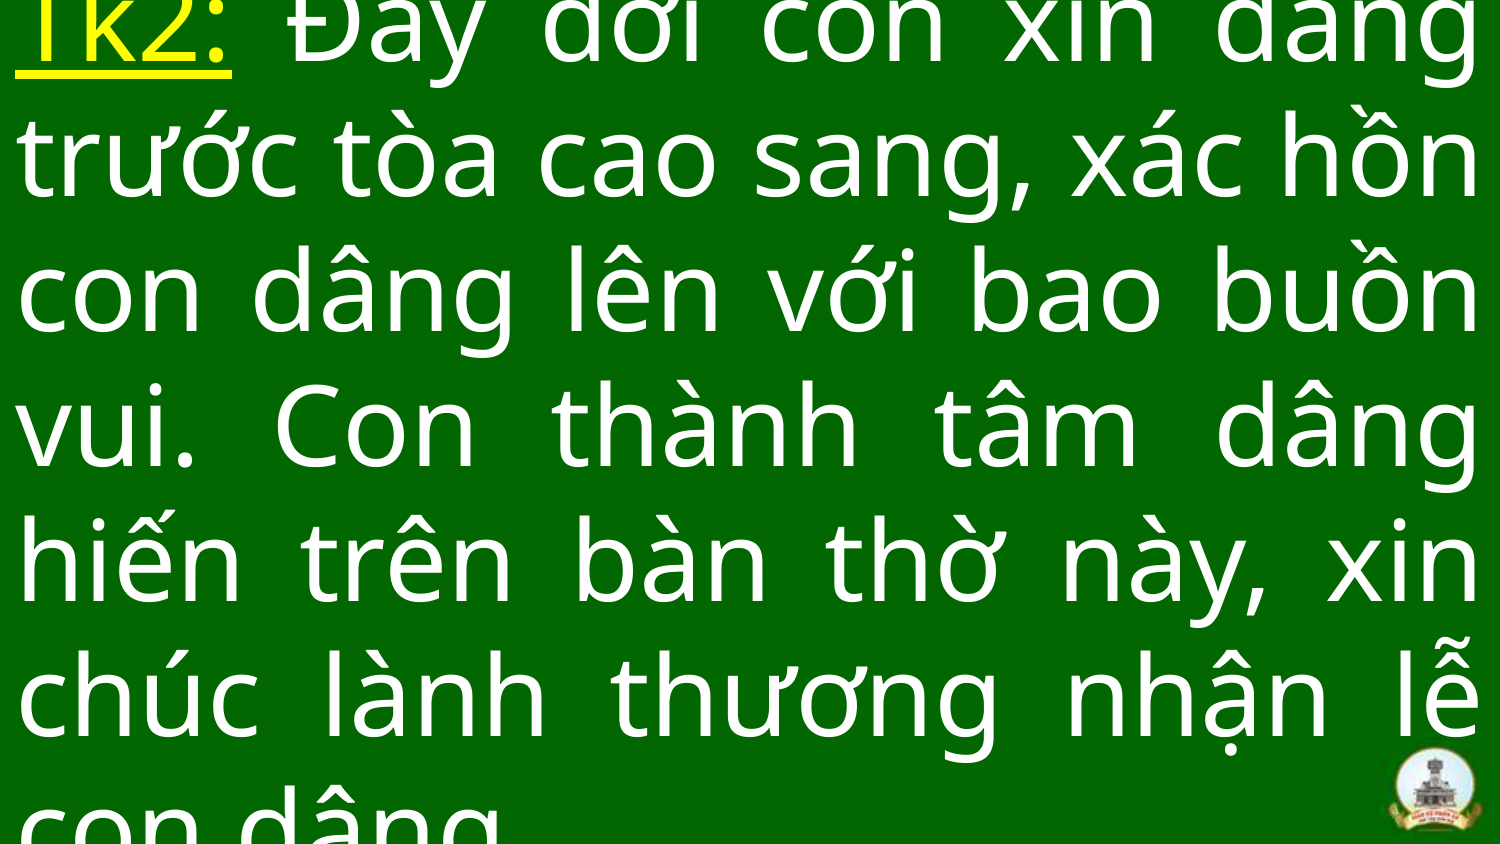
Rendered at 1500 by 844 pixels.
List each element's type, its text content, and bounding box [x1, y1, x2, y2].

title Tk2: Đây đời con xin dâng trước tòa cao sang, xác hồn con dâng lên với bao buồn vui. Con thành tâm dâng hiến trên bàn thờ này, xin chúc lành thương nhận lễ con dâng. [0, 0, 1500, 844]
